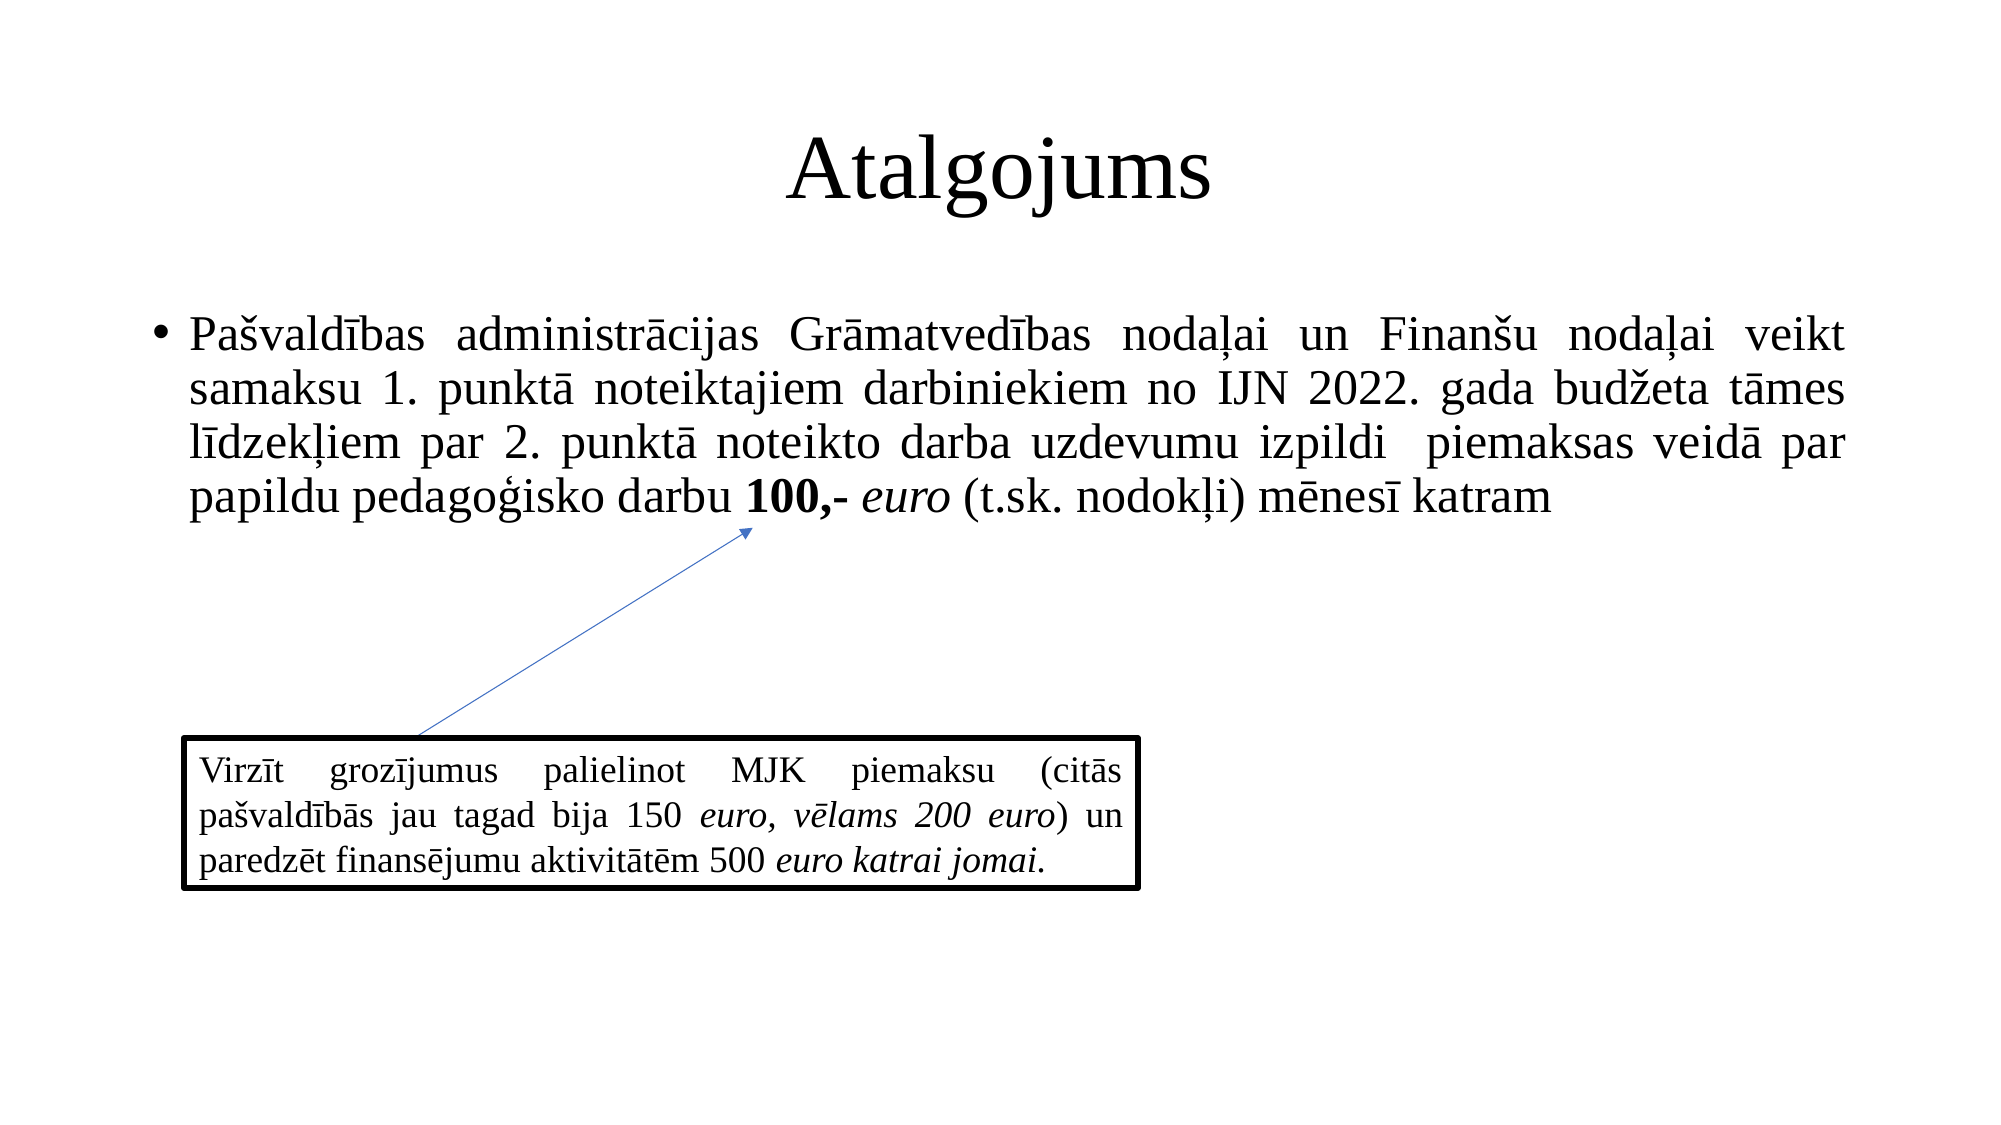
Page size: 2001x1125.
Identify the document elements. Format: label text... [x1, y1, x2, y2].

list Pašvaldības administrācijas Grāmatvedības nodaļai un Finanšu nodaļai veikt samaksu 1. punktā noteiktajiem darbiniekiem no IJN 2022. gada budžeta tāmes līdzekļiem par 2. punktā noteikto darba uzdevumu izpildi piemaksas veidā par papildu pedagoģisko darbu 100,- euro (t.sk. nodokļi) mēnesī katram [137, 299, 1863, 1014]
title Atalgojums [137, 59, 1863, 278]
text_box Virzīt grozījumus palielinot MJK piemaksu (citās pašvaldībās jau tagad bija 150 euro, vēlams 200 euro) un paredzēt finansējumu aktivitātēm 500 euro katrai jomai. [183, 738, 1138, 888]
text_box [413, 527, 753, 739]
